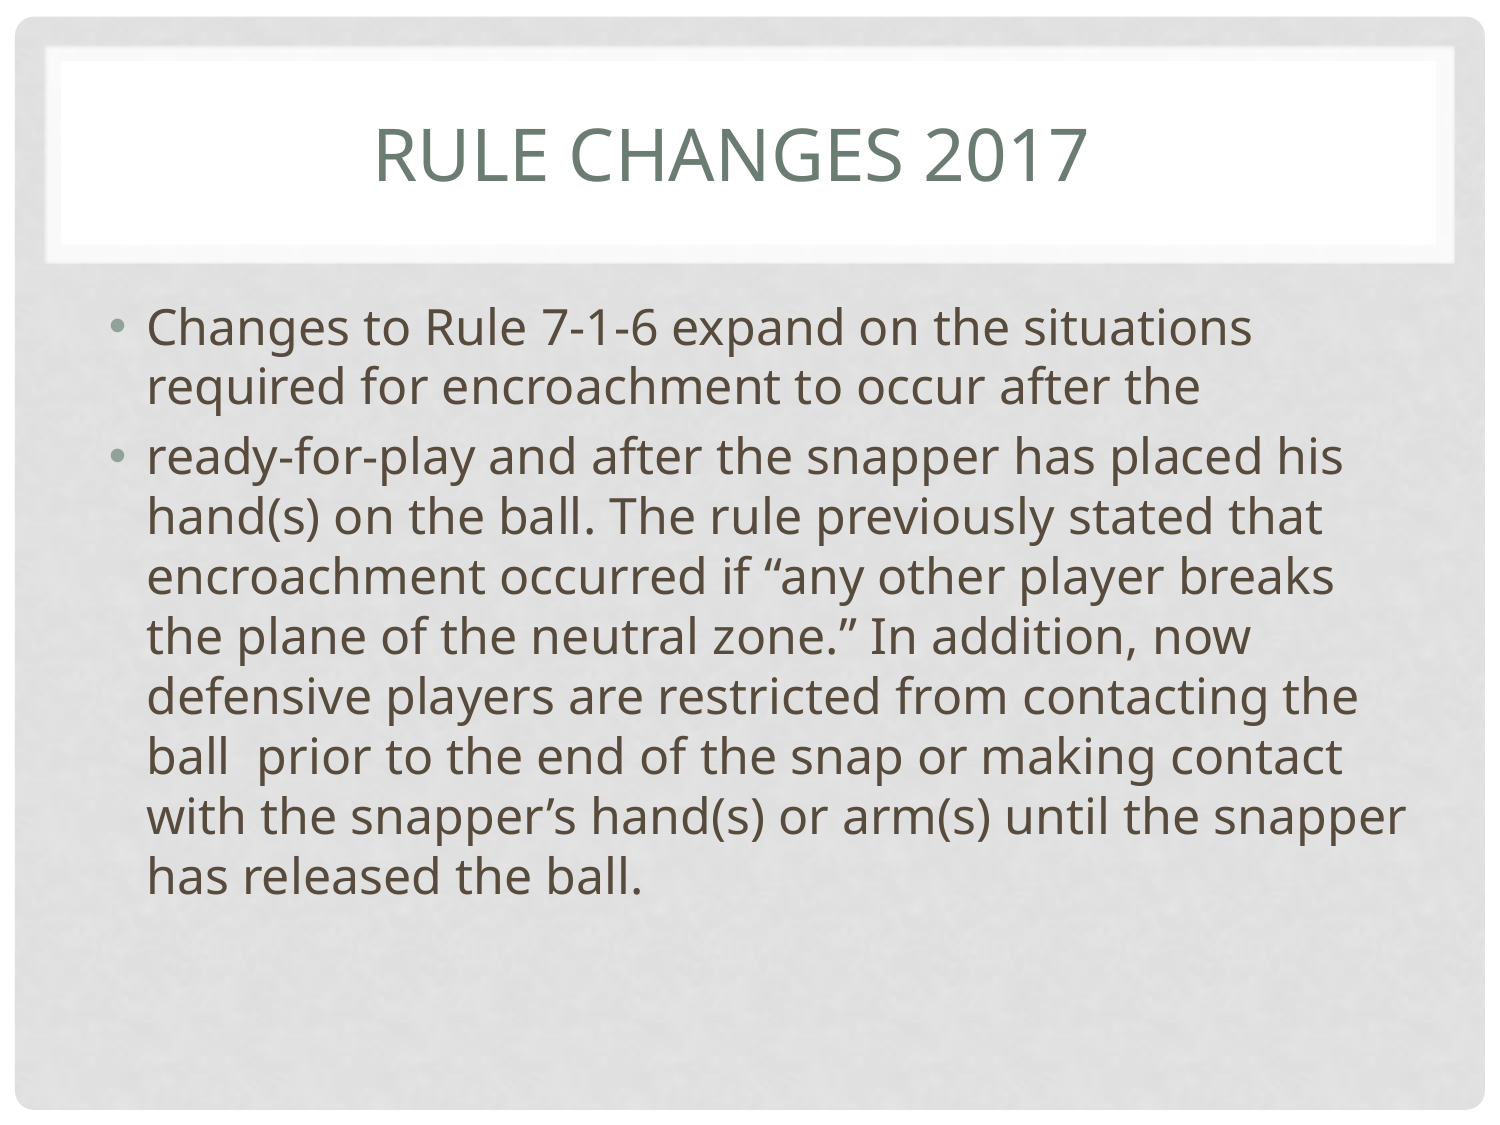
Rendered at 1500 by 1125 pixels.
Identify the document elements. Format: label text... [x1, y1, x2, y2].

title Rule Changes 2017 [69, 66, 1425, 238]
list Changes to Rule 7-1-6 expand on the situations required for encroachment to occur after the ready-for-play and after the snapper has placed his hand(s) on the ball. The rule previously stated that encroachment occurred if “any other player breaks the plane of the neutral zone.” In addition, now defensive players are restricted from contacting the ball prior to the end of the snap or making contact with the snapper’s hand(s) or arm(s) until the snapper has released the ball. [75, 287, 1425, 1005]
